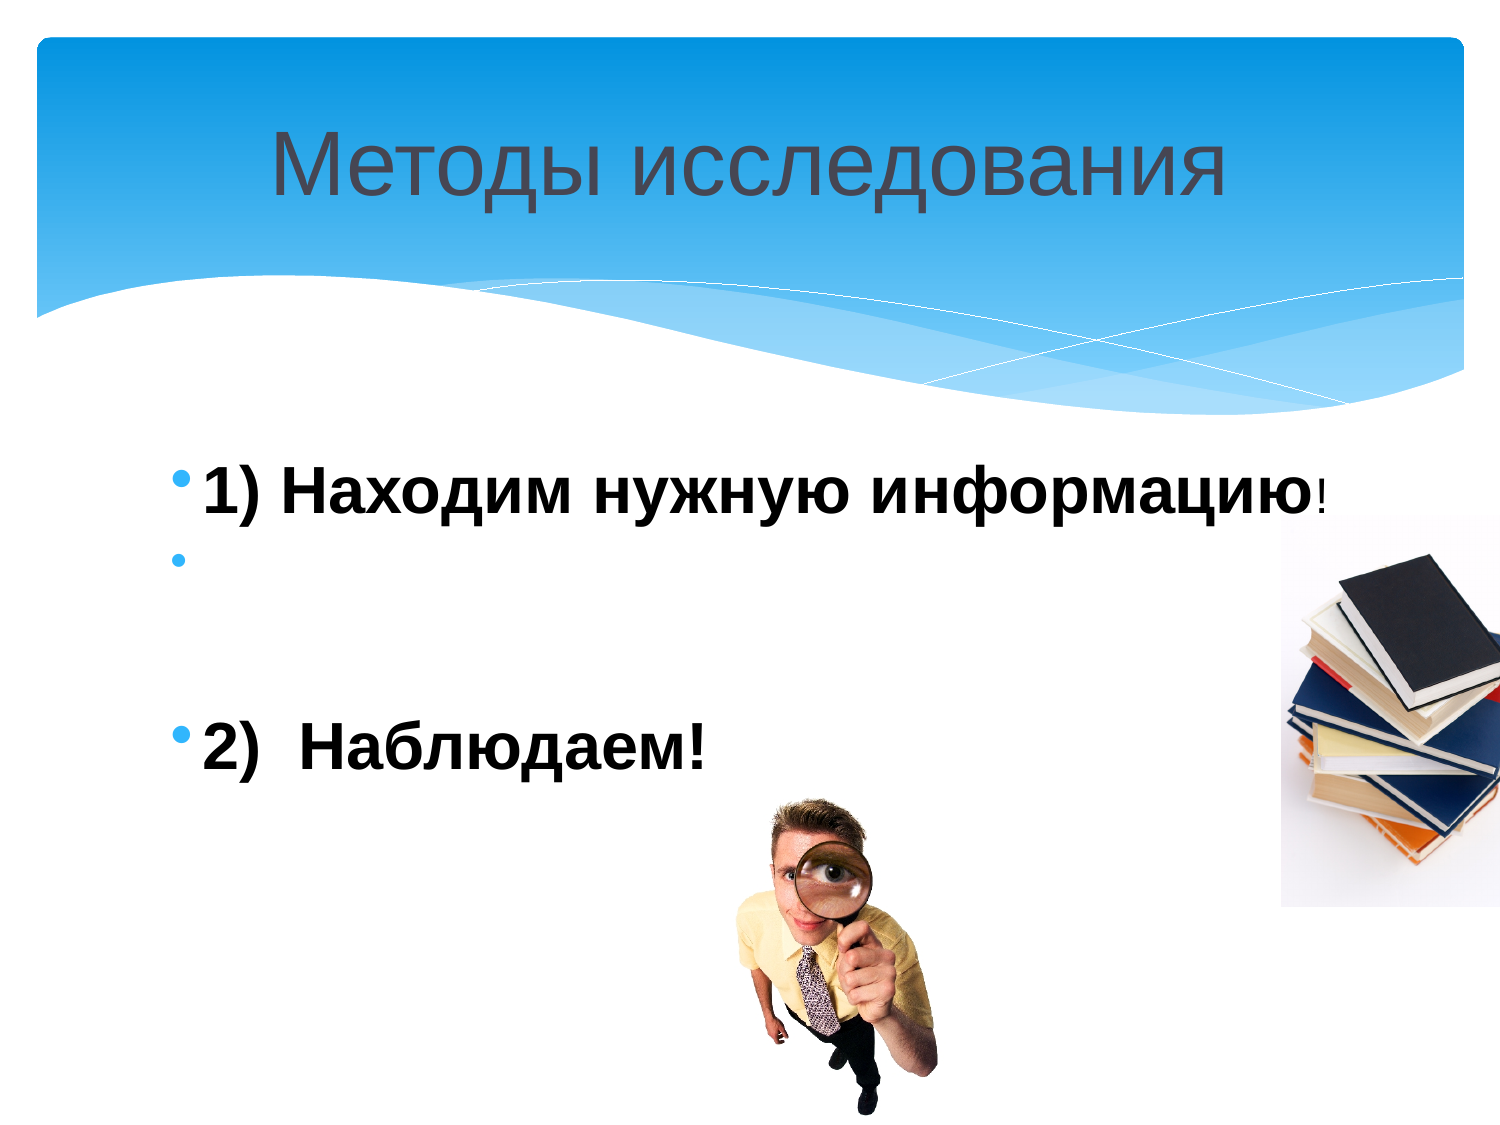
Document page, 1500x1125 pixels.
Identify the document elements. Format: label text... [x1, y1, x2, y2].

picture [666, 788, 1004, 1125]
list 1) Находим нужную информацию! 2) Наблюдаем! [143, 438, 1359, 1005]
title Методы исследования [75, 55, 1425, 261]
picture [1281, 514, 1500, 907]
